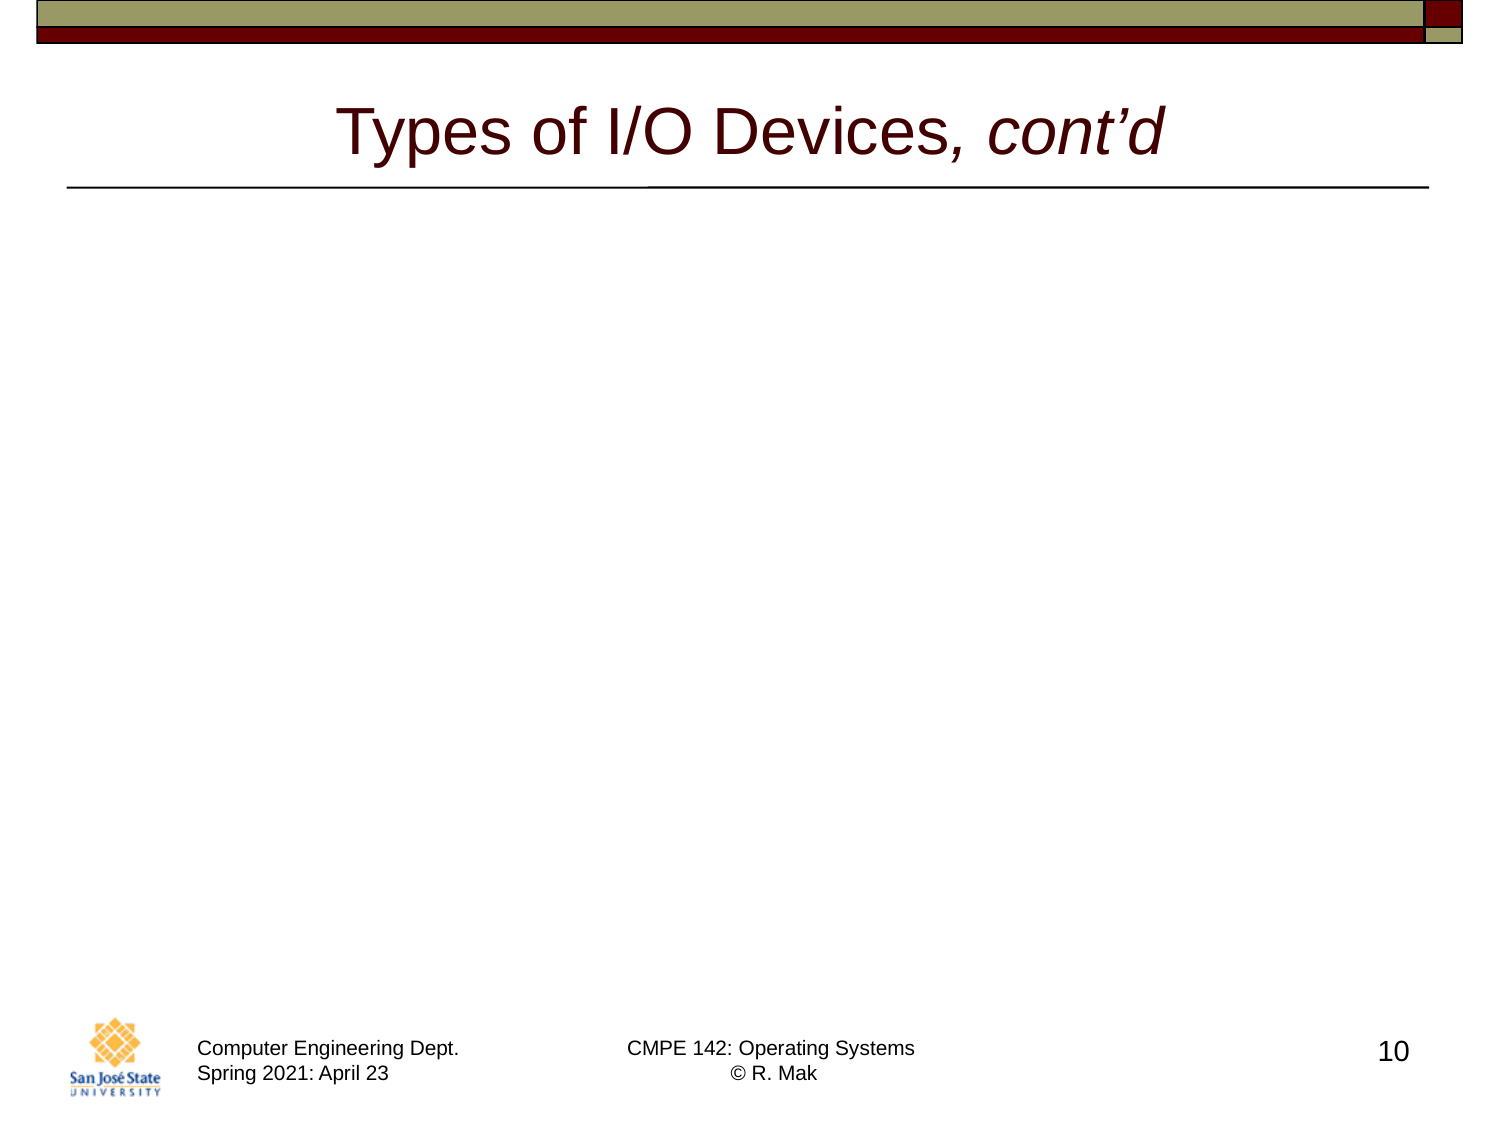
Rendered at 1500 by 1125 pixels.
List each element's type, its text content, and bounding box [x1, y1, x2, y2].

picture [60, 1012, 166, 1112]
slide_number 10 [1305, 1025, 1425, 1100]
title Types of I/O Devices, cont’d [75, 67, 1425, 175]
